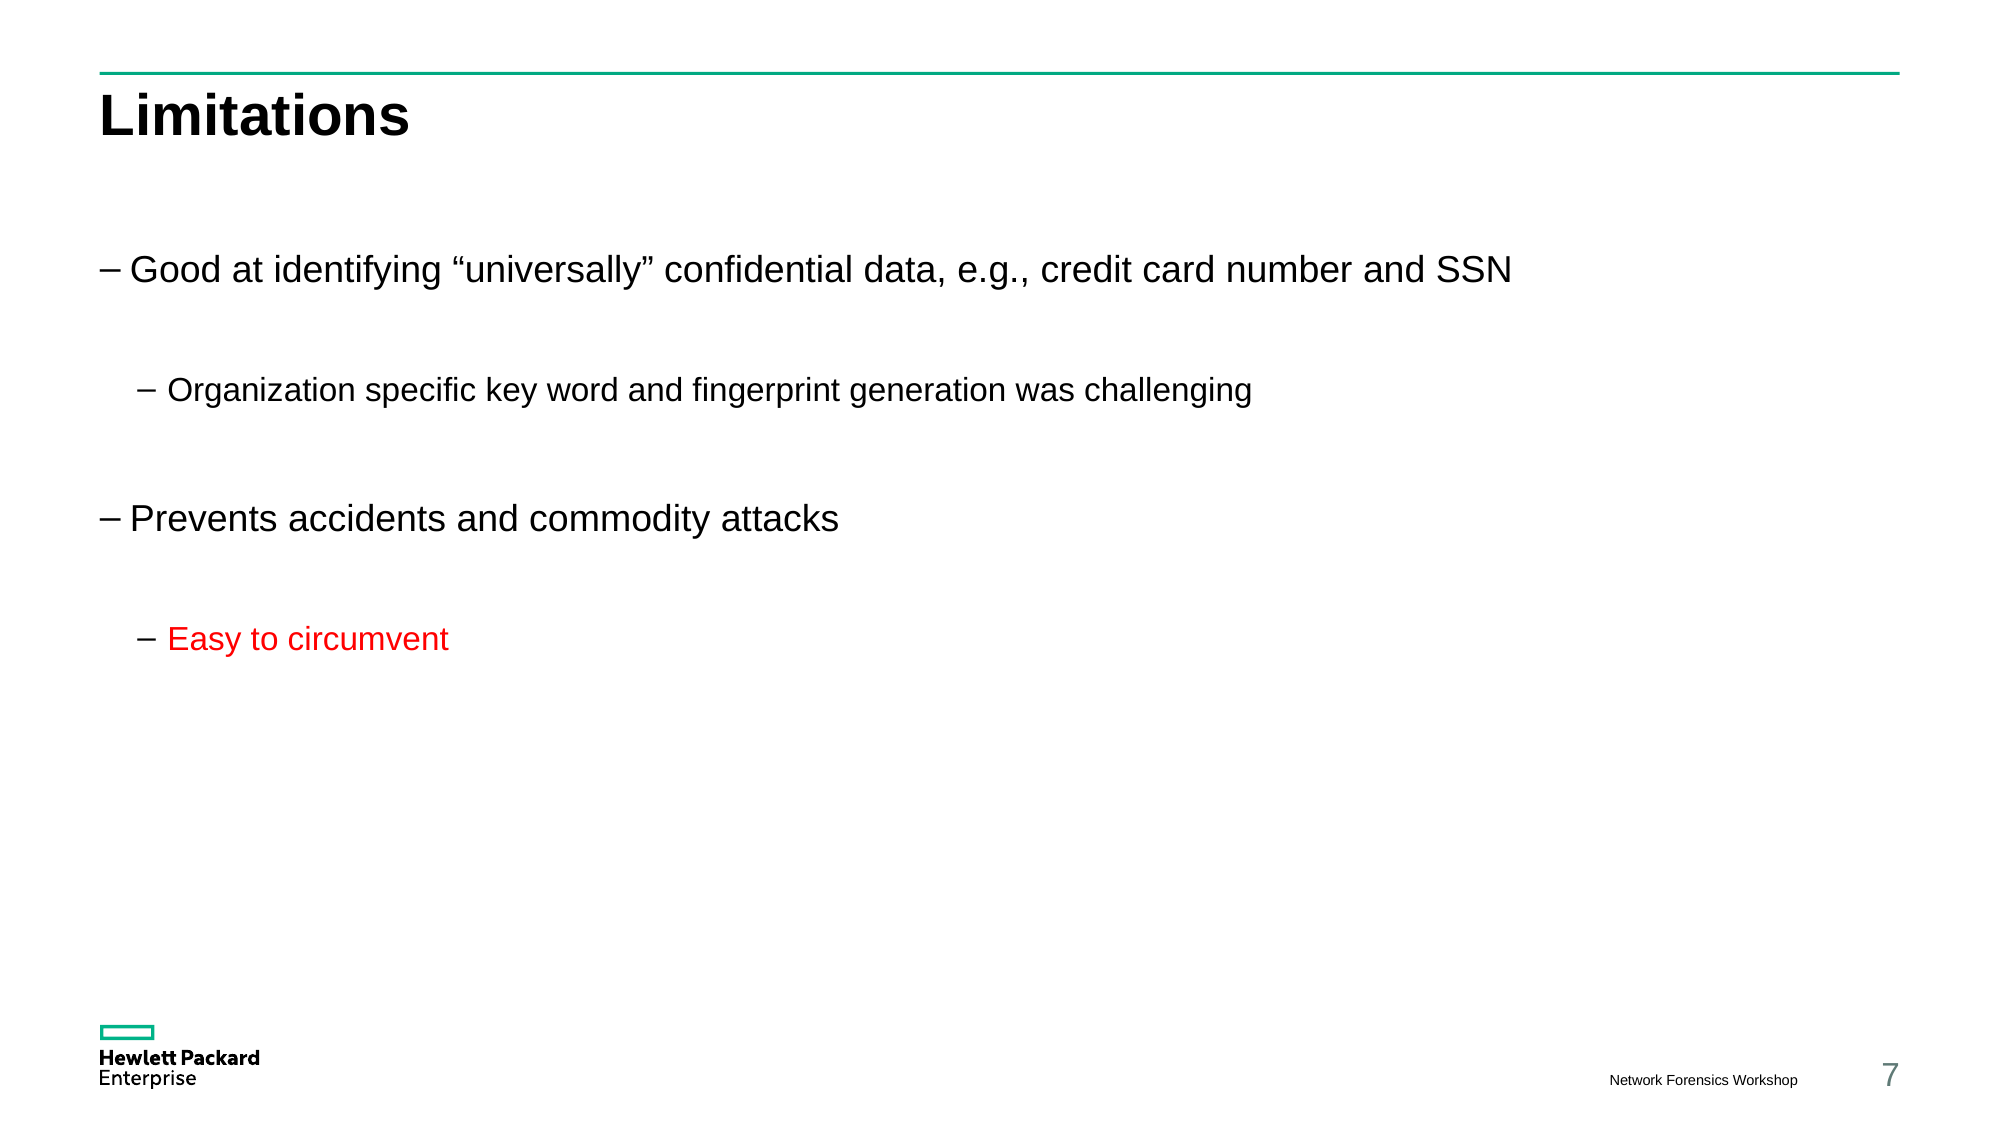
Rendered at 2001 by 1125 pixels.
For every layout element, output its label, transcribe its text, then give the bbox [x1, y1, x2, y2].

title Limitations [99, 85, 1900, 153]
list Good at identifying “universally” confidential data, e.g., credit card number and SSN Organization specific key word and fingerprint generation was challenging Prevents accidents and commodity attacks Easy to circumvent [99, 249, 1900, 1000]
slide_number 7 [1812, 1054, 1900, 1093]
footer Network Forensics Workshop [1137, 1054, 1798, 1089]
